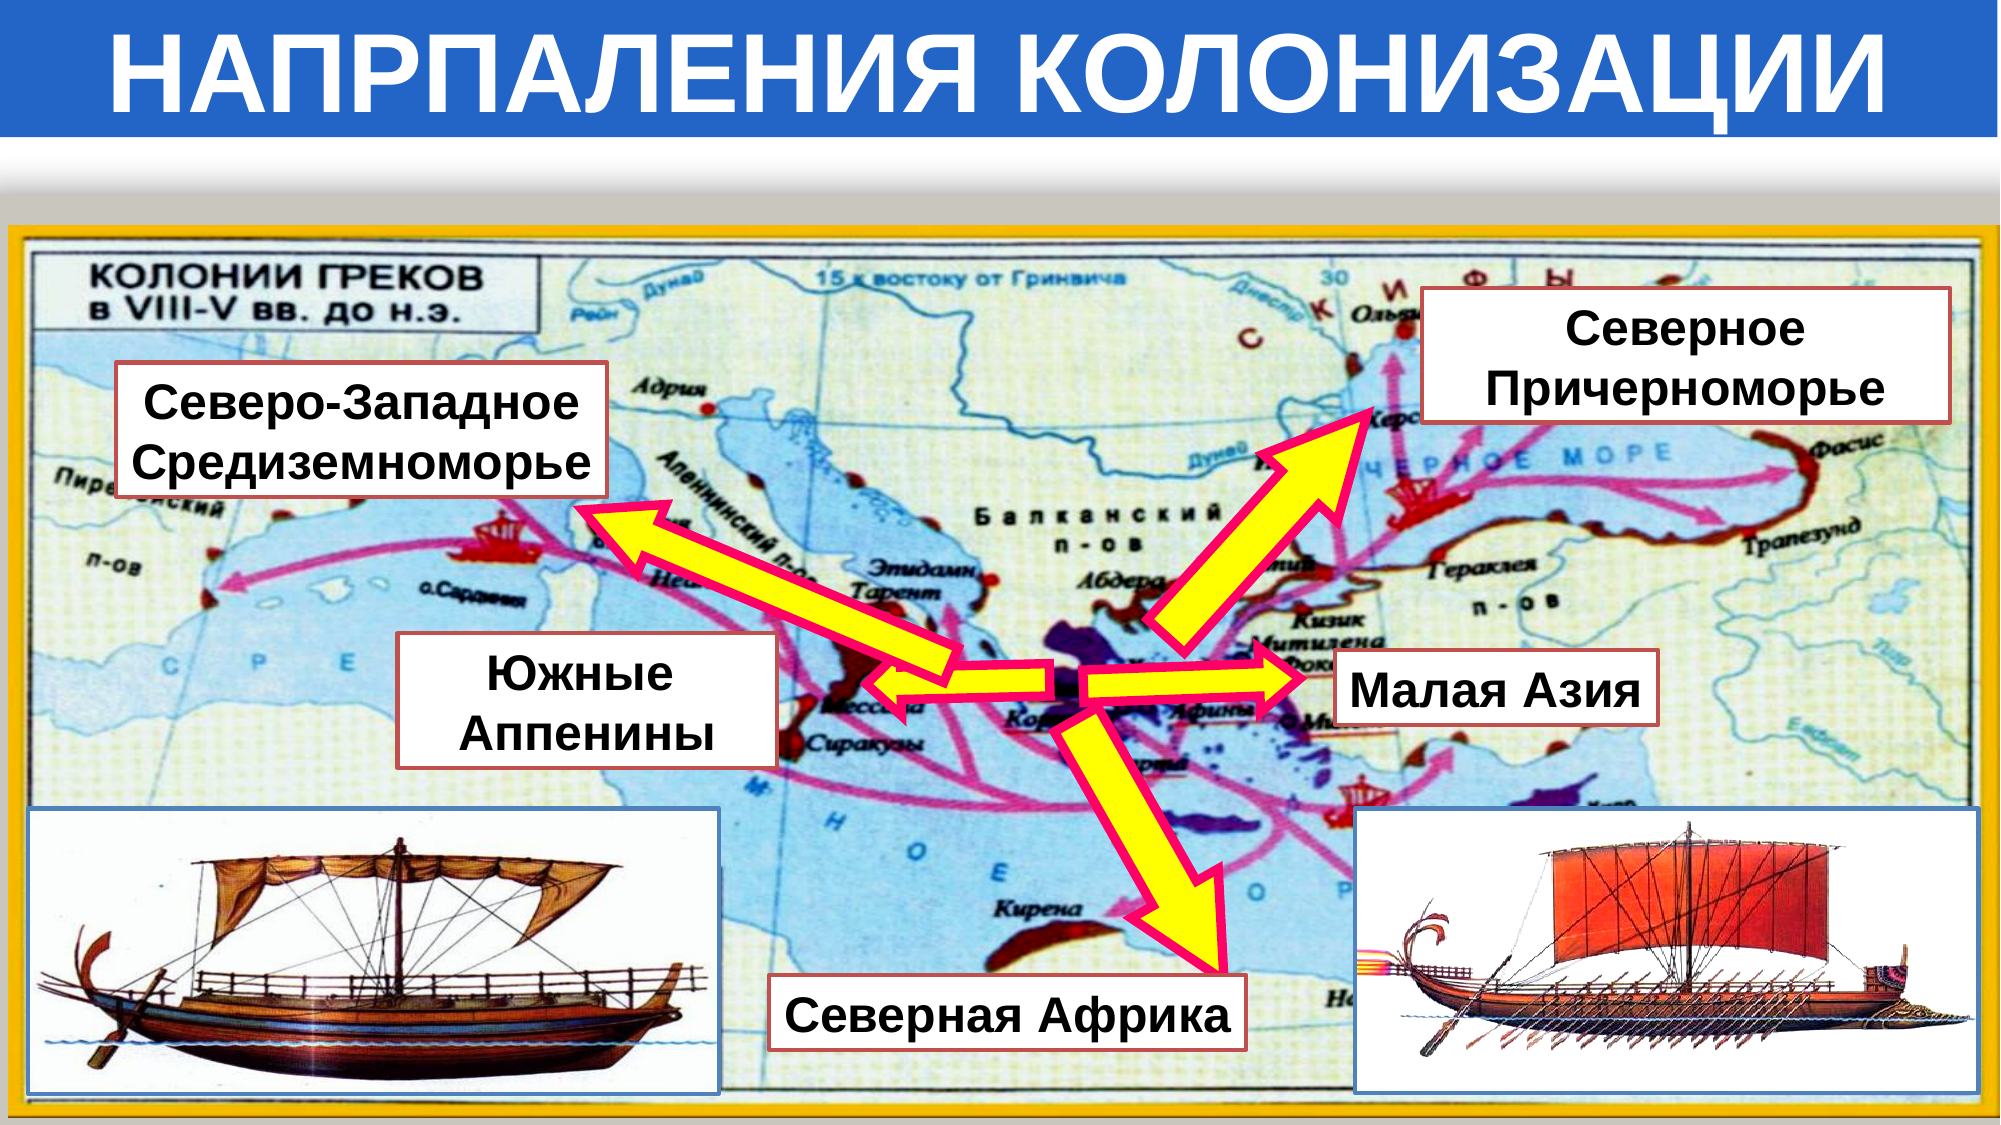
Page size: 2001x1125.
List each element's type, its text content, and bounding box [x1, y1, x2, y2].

text_box НАПРПАЛЕНИЯ КОЛОНИЗАЦИИ [0, 0, 1998, 138]
picture [7, 224, 2000, 1118]
